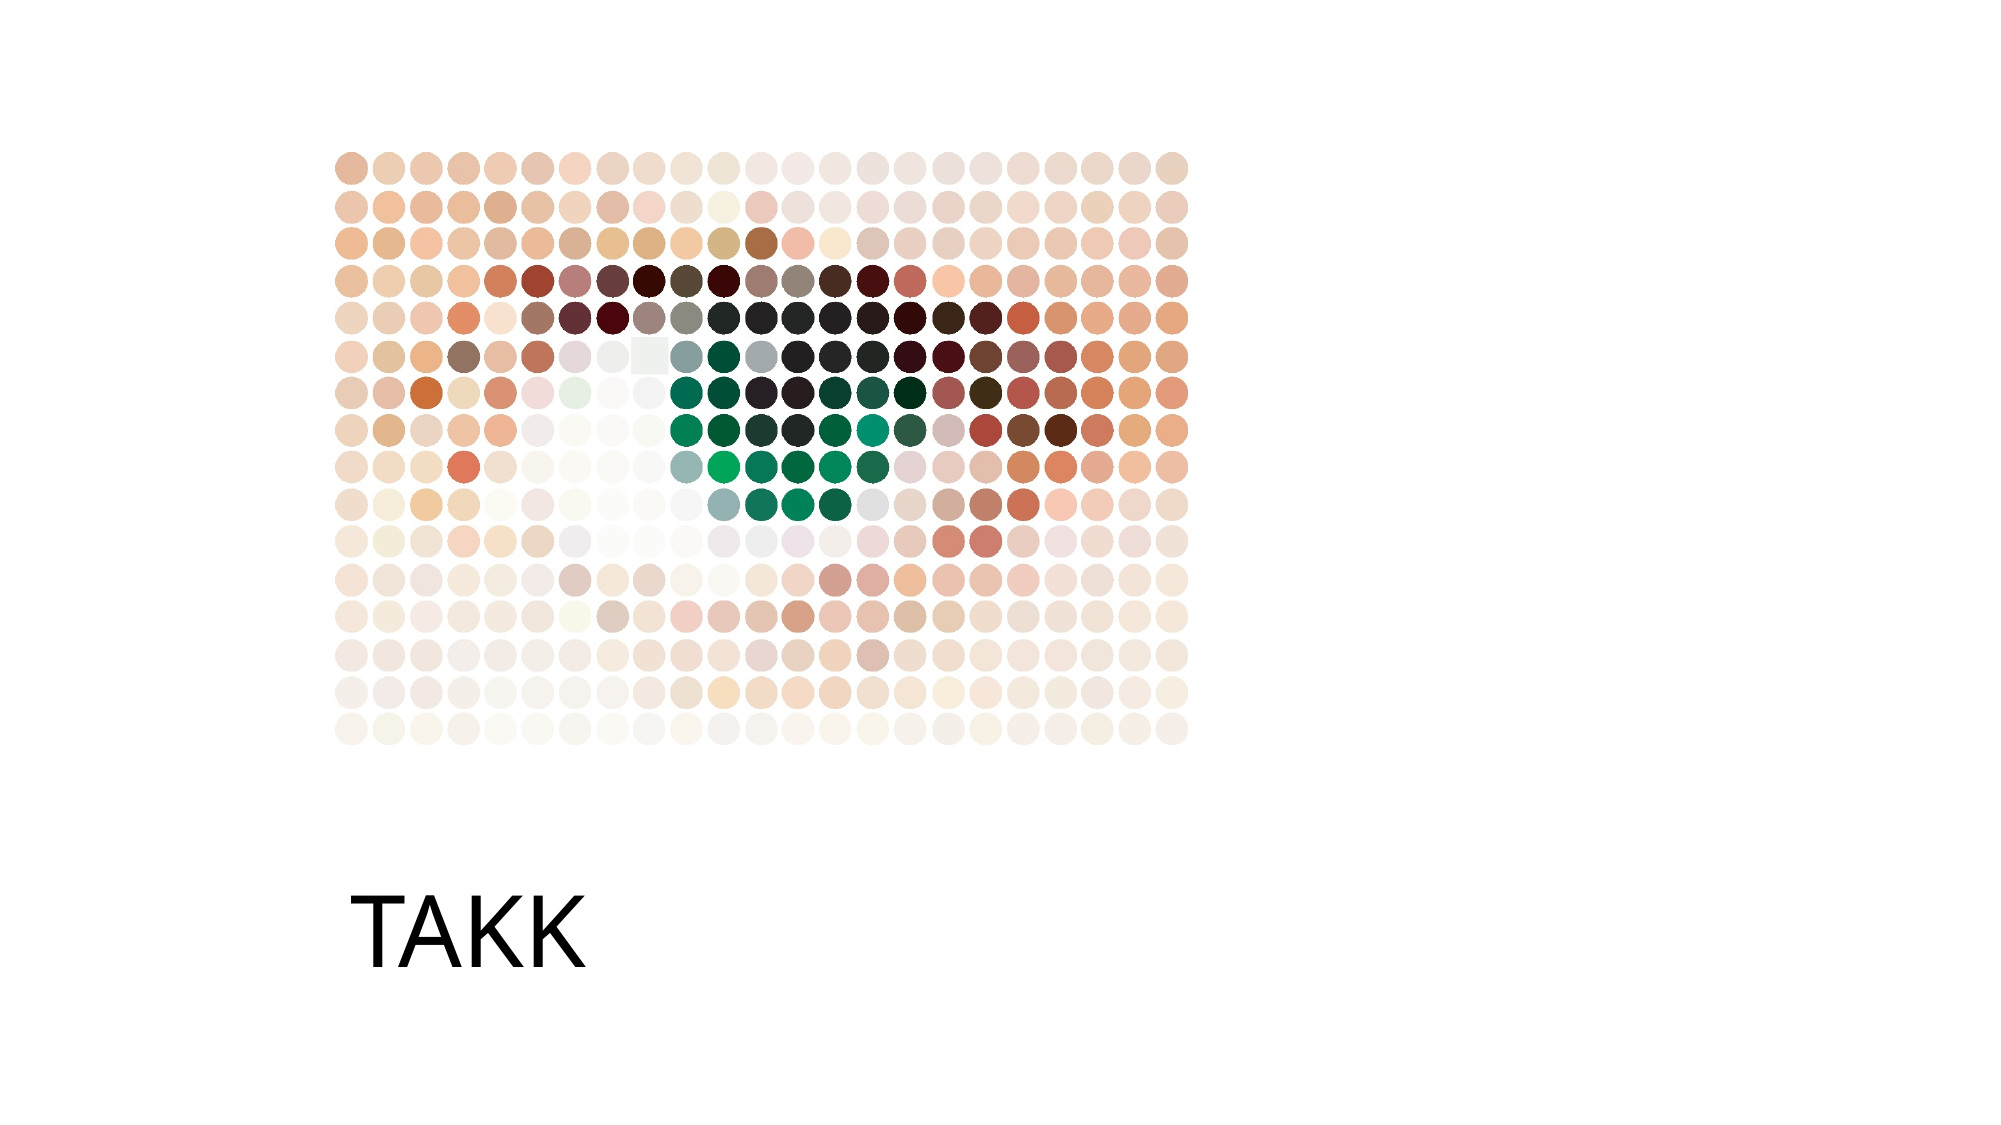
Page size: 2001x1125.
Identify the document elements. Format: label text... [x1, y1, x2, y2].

title TAKK [335, 608, 1461, 1000]
picture [335, 152, 1188, 745]
